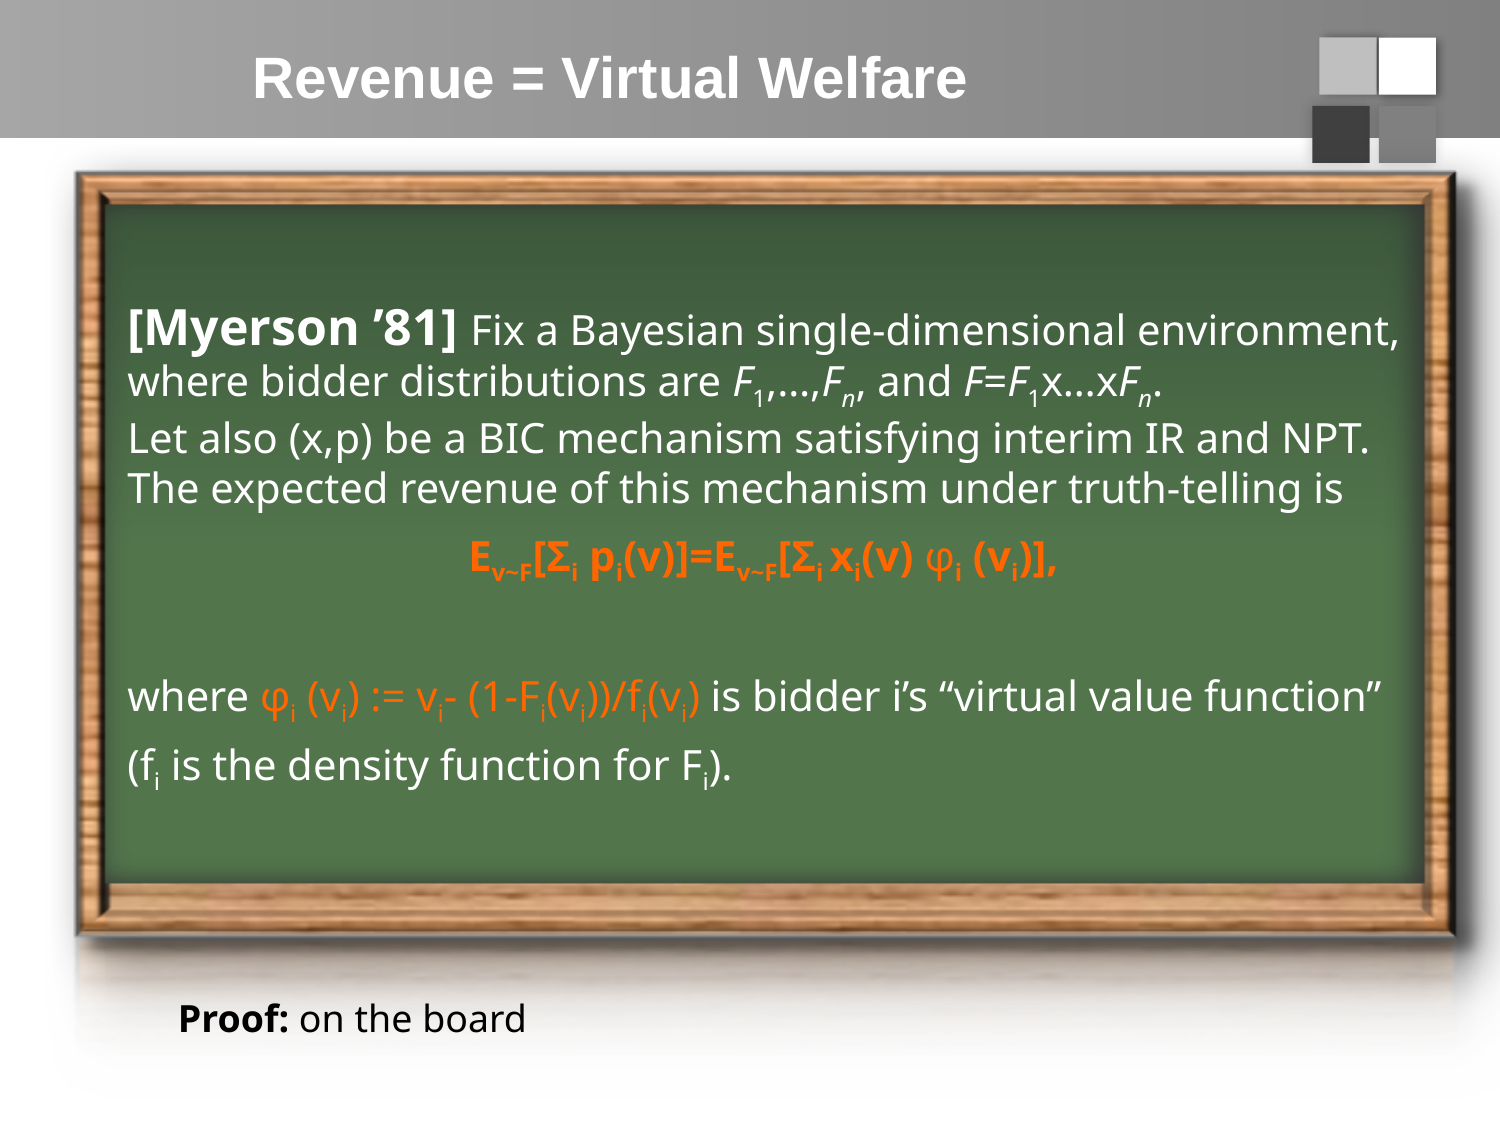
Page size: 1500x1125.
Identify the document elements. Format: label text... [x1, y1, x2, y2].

title Revenue = Virtual Welfare [237, 12, 1500, 138]
picture [62, 162, 1500, 1125]
